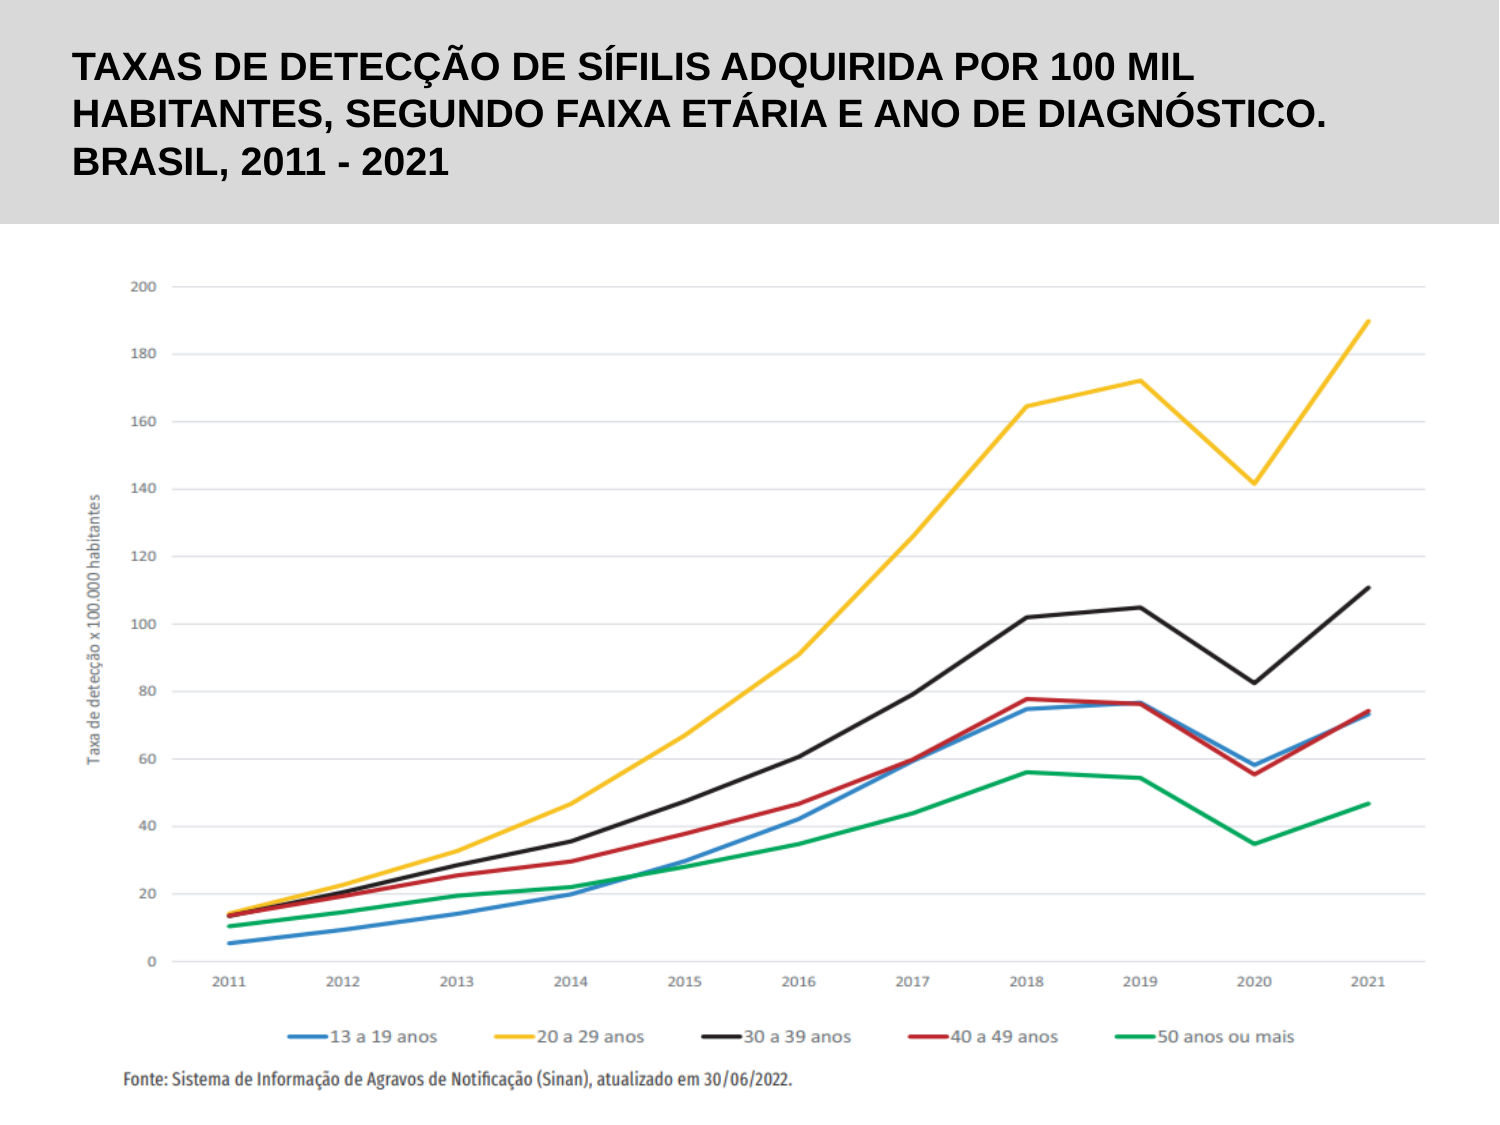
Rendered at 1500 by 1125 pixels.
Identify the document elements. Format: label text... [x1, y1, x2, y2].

text_box TAXAS DE DETECÇÃO DE SÍFILIS ADQUIRIDA POR 100 MIL HABITANTES, SEGUNDO FAIXA ETÁRIA E ANO DE DIAGNÓSTICO. BRASIL, 2011 - 2021 [57, 33, 1440, 191]
picture [0, 265, 1500, 1060]
text_box [0, 0, 1500, 226]
picture [31, 1065, 1500, 1098]
